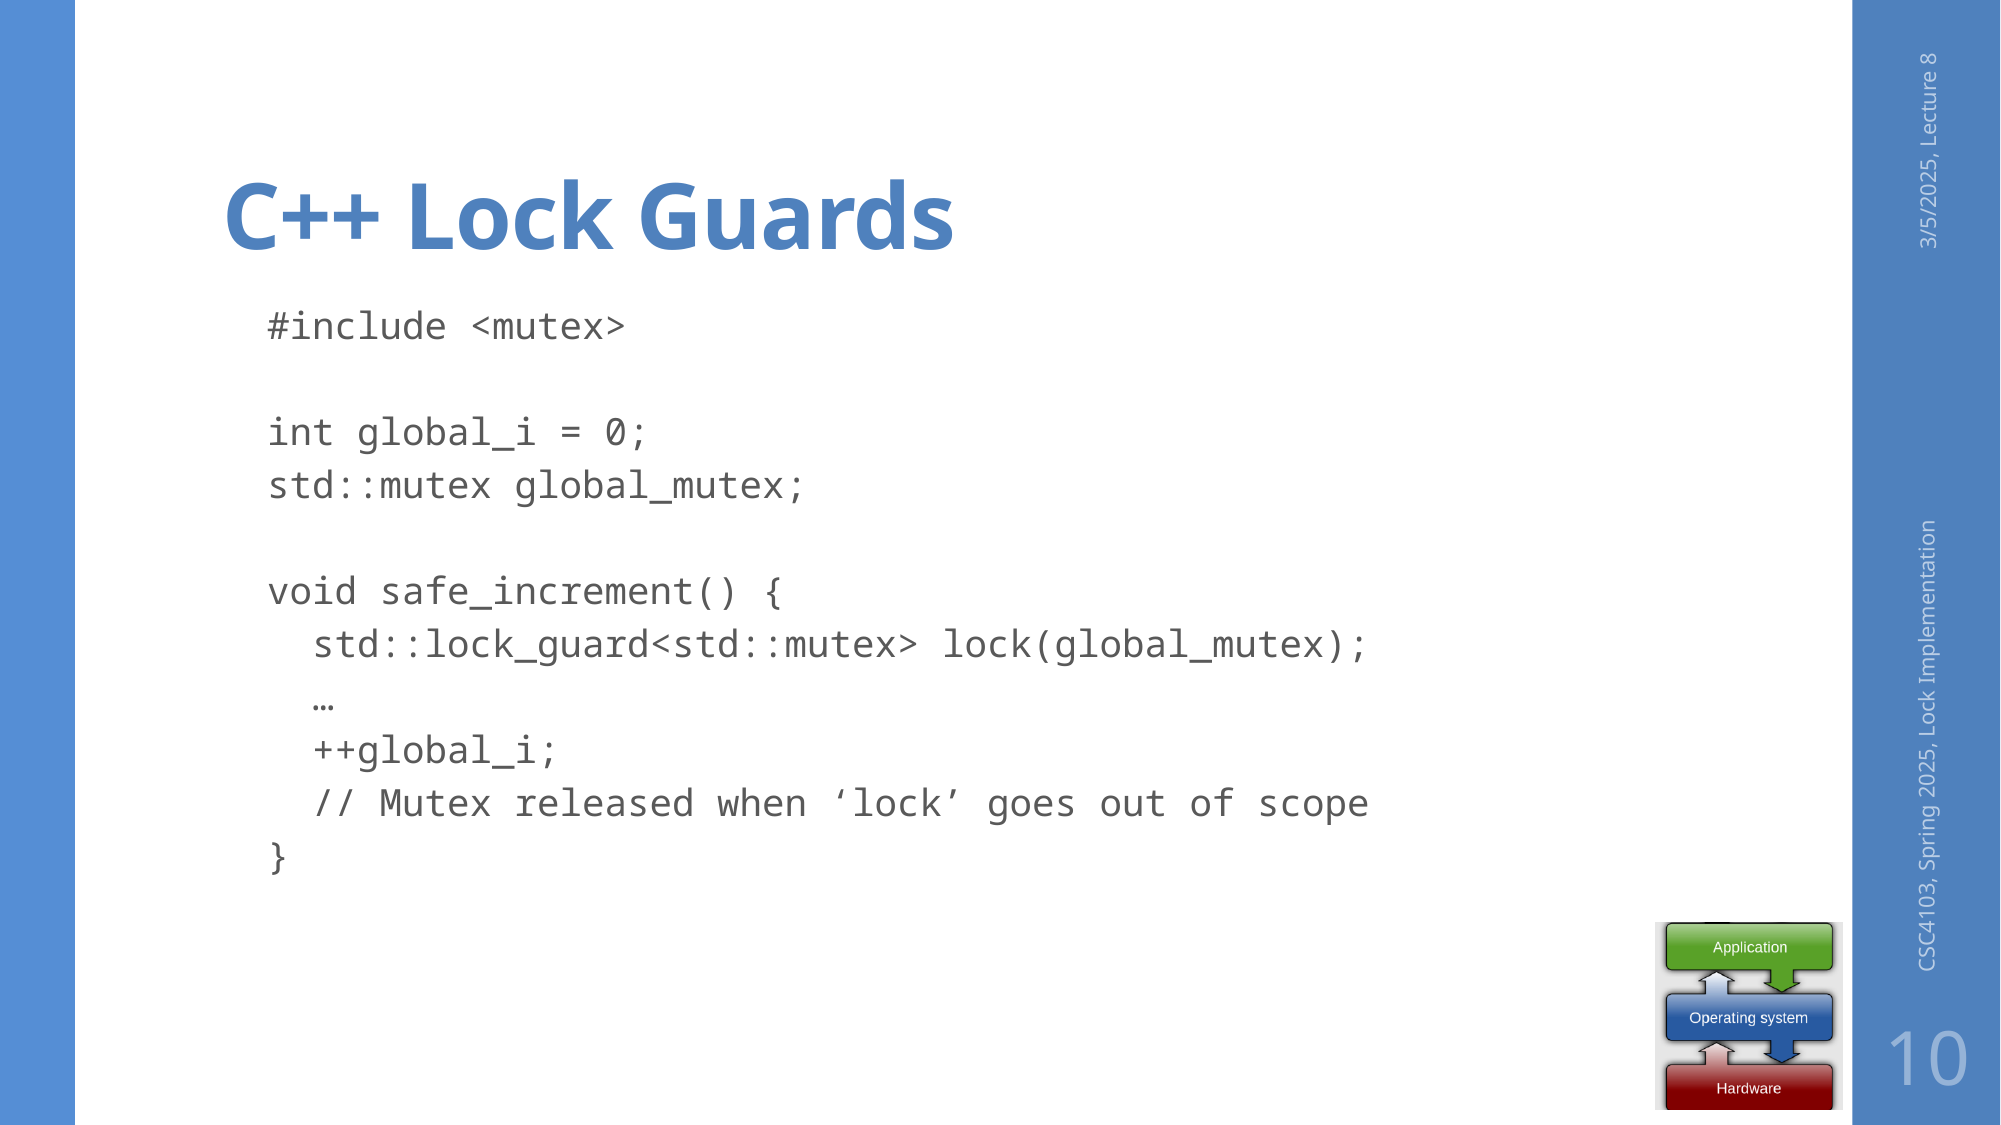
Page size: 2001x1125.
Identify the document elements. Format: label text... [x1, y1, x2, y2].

title C++ Lock Guards [206, 48, 1797, 278]
list #include <mutex> int global_i = 0; std::mutex global_mutex; void safe_increment() { std::lock_guard<std::mutex> lock(global_mutex); … ++global_i; // Mutex released when ‘lock’ goes out of scope } [206, 299, 1617, 1014]
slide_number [1897, 37, 1958, 351]
footer CSC4103, Spring 2025, Lock Implementation [1897, 400, 1958, 988]
slide_number 10 [1852, 1012, 2000, 1110]
picture [1655, 922, 1843, 1110]
